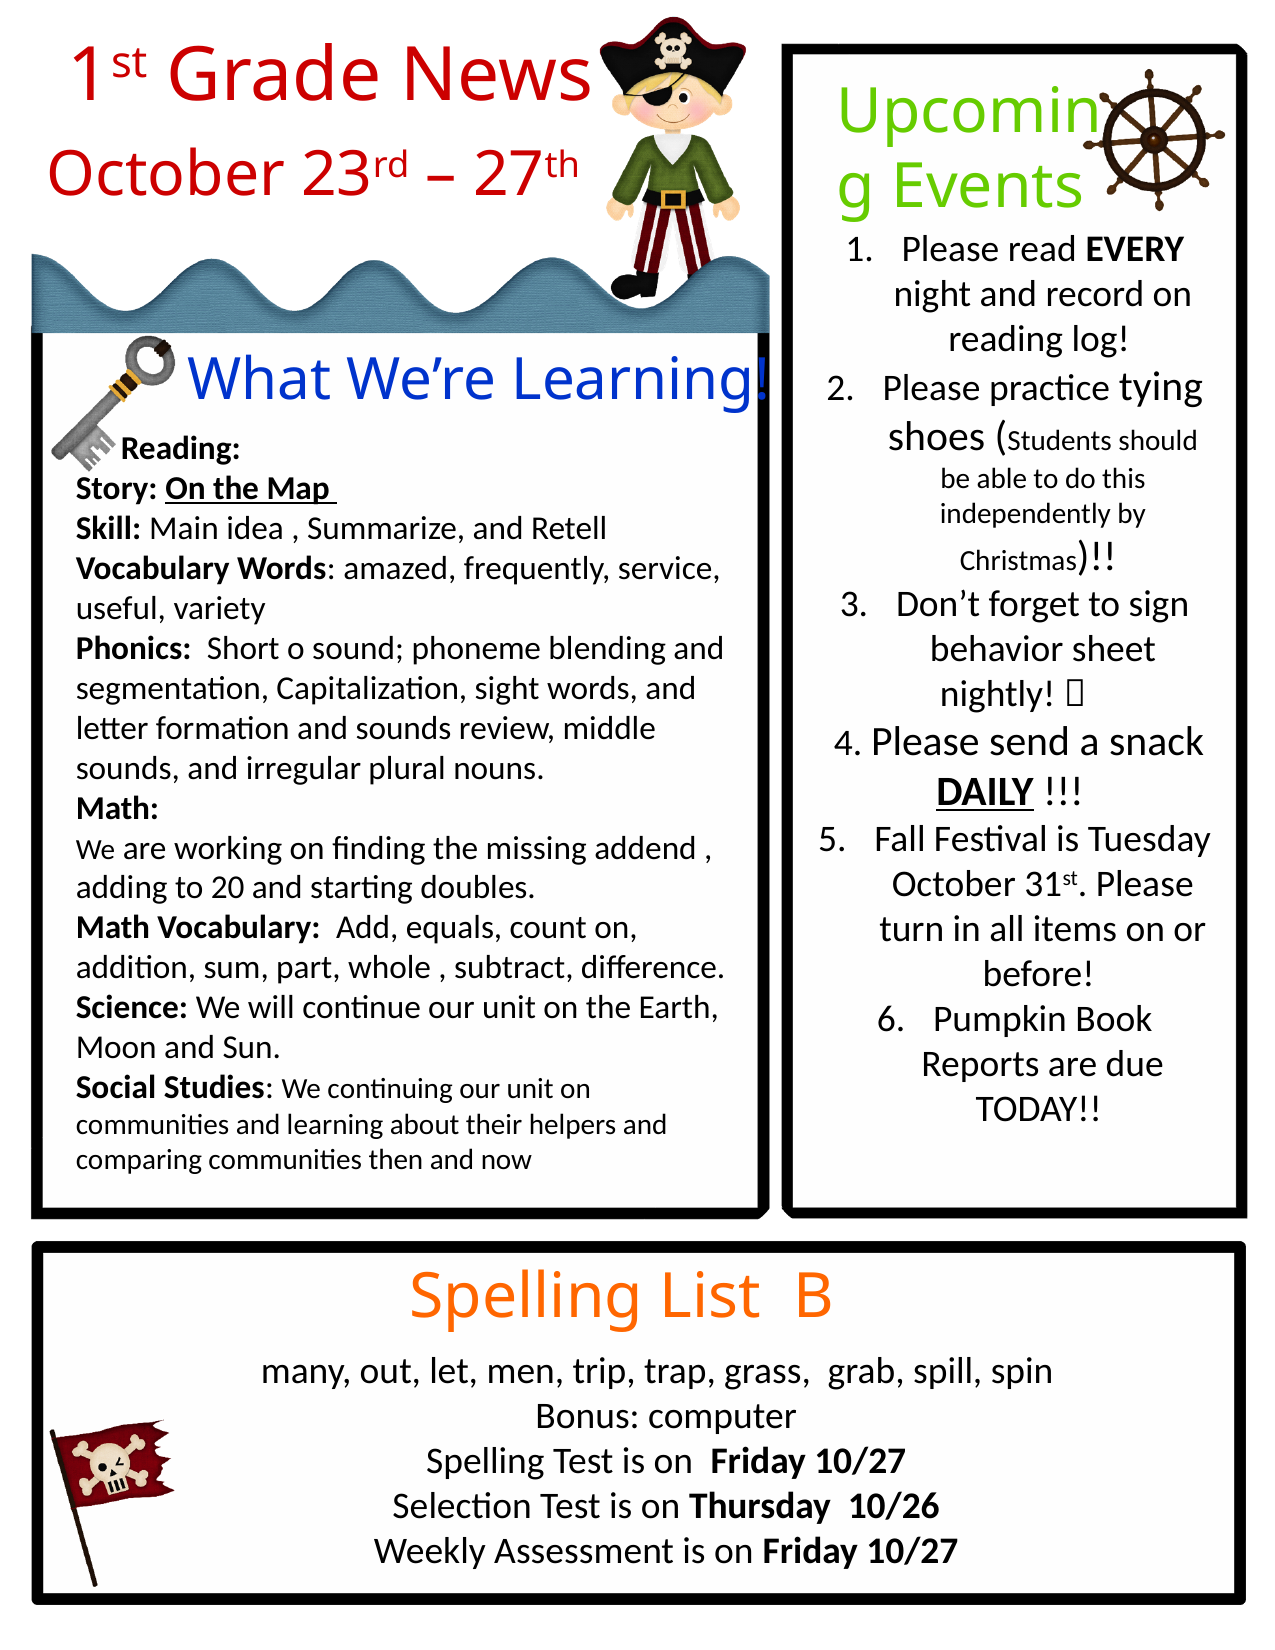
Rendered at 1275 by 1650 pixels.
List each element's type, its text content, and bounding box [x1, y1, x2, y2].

picture [0, 0, 1275, 1650]
text_box 1st Grade News [4, 17, 780, 123]
text_box Reading: Story: On the Map Skill: Main idea , Summarize, and Retell Vocabulary Words: amazed, frequently, service, useful, variety Phonics: Short o sound; phoneme blending and segmentation, Capitalization, sight words, and letter formation and sounds review, middle sounds, and irregular plural nouns. Math: We are working on finding the missing addend , adding to 20 and starting doubles. Math Vocabulary: Add, equals, count on, addition, sum, part, whole , subtract, difference. Science: We will continue our unit on the Earth, Moon and Sun. Social Studies: We continuing our unit on communities and learning about their helpers and comparing communities then and now [61, 419, 763, 1183]
text_box What We’re Learning! [173, 333, 801, 419]
text_box October 23rd – 27th [31, 125, 612, 216]
text_box Spelling List B [49, 1247, 1228, 1338]
text_box Upcoming Events [822, 62, 1152, 216]
text_box many, out, let, men, trip, trap, grass, grab, spill, spin Bonus: computer Spelling Test is on Friday 10/27 Selection Test is on Thursday 10/26 Weekly Assessment is on Friday 10/27 [152, 1338, 1181, 1624]
text_box Please read EVERY night and record on reading log! Please practice tying shoes (Students should be able to do this independently by Christmas)!! Don’t forget to sign behavior sheet nightly!  4. Please send a snack DAILY !!! Fall Festival is Tuesday October 31st. Please turn in all items on or before! Pumpkin Book Reports are due TODAY!! [801, 216, 1228, 1182]
